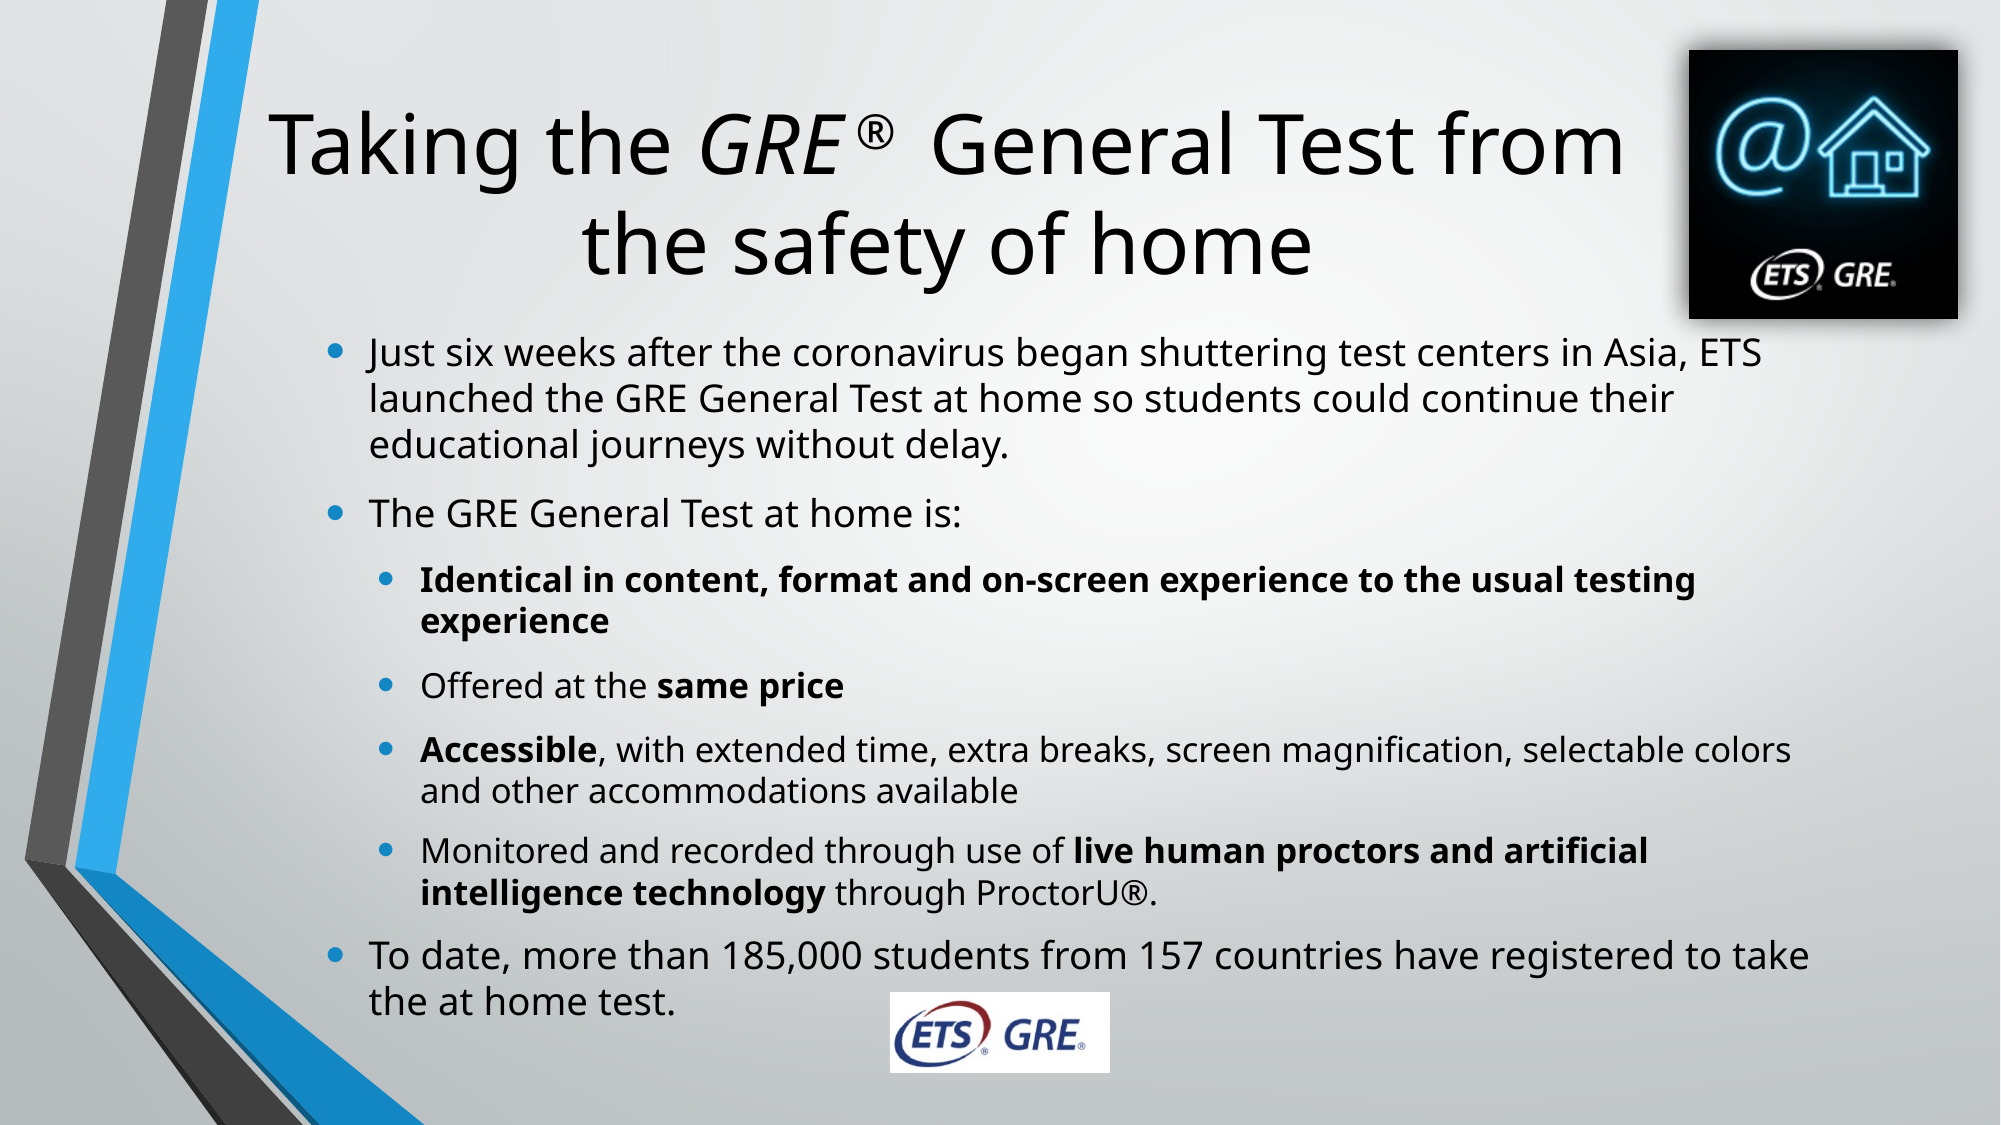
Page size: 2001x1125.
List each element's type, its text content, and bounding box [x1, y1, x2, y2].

picture [889, 991, 1111, 1073]
picture [1688, 49, 1958, 319]
list Just six weeks after the coronavirus began shuttering test centers in Asia, ETS launched the GRE General Test at home so students could continue their educational journeys without delay. The GRE General Test at home is: Identical in content, format and on-screen experience to the usual testing experience Offered at the same price Accessible, with extended time, extra breaks, screen magnification, selectable colors and other accommodations available Monitored and recorded through use of live human proctors and artificial intelligence technology through ProctorU®. To date, more than 185,000 students from 157 countries have registered to take the at home test. [310, 318, 1863, 1033]
title Taking the GRE® General Test from the safety of home [191, 77, 1666, 306]
